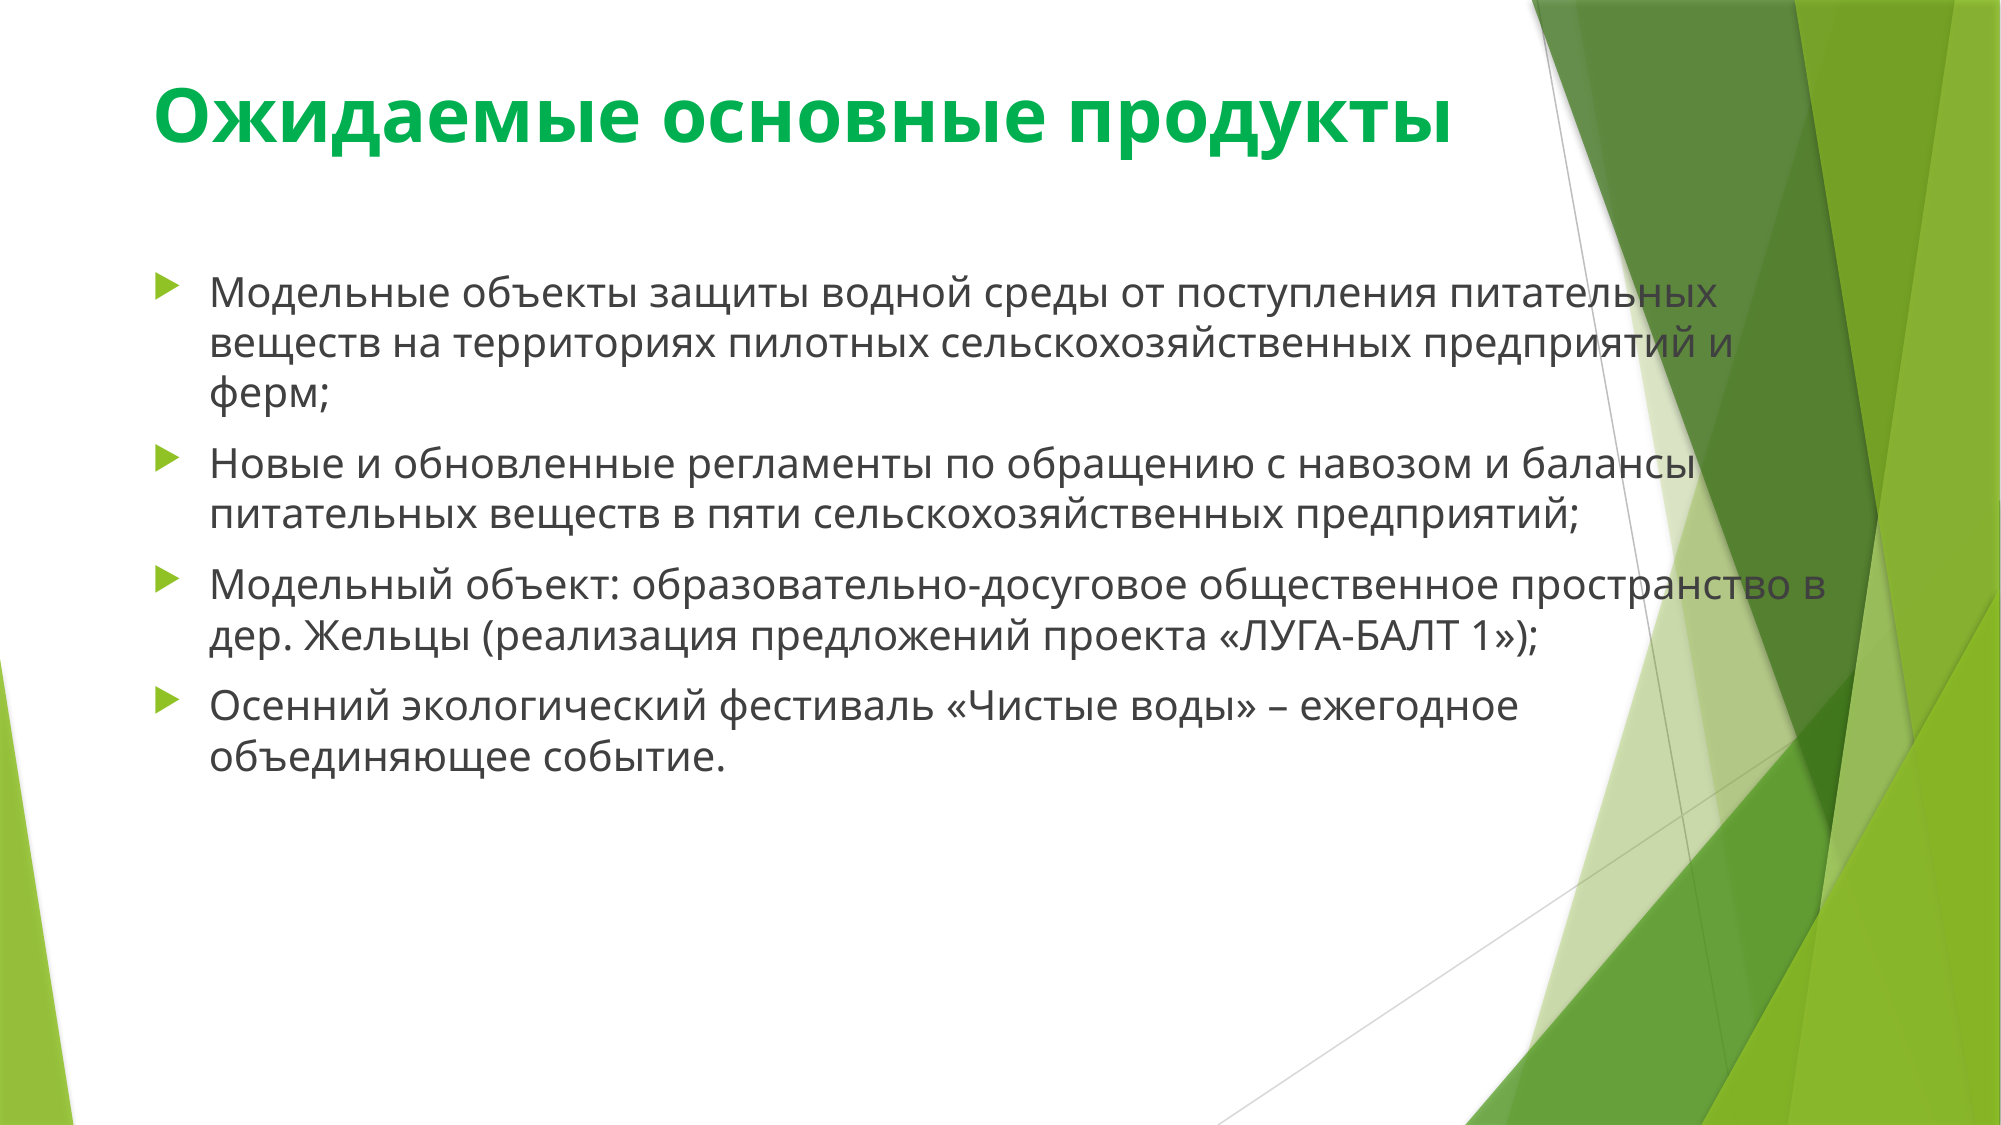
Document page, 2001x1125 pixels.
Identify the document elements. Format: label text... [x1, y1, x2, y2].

list Модельные объекты защиты водной среды от поступления питательных веществ на территориях пилотных сельскохозяйственных предприятий и ферм; Новые и обновленные регламенты по обращению с навозом и балансы питательных веществ в пяти сельскохозяйственных предприятий; Модельный объект: образовательно-досуговое общественное пространство в дер. Жельцы (реализация предложений проекта «ЛУГА-БАЛТ 1»); Осенний экологический фестиваль «Чистые воды» – ежегодное объединяющее событие. [137, 258, 1863, 1014]
title Ожидаемые основные продукты [137, 59, 1863, 221]
